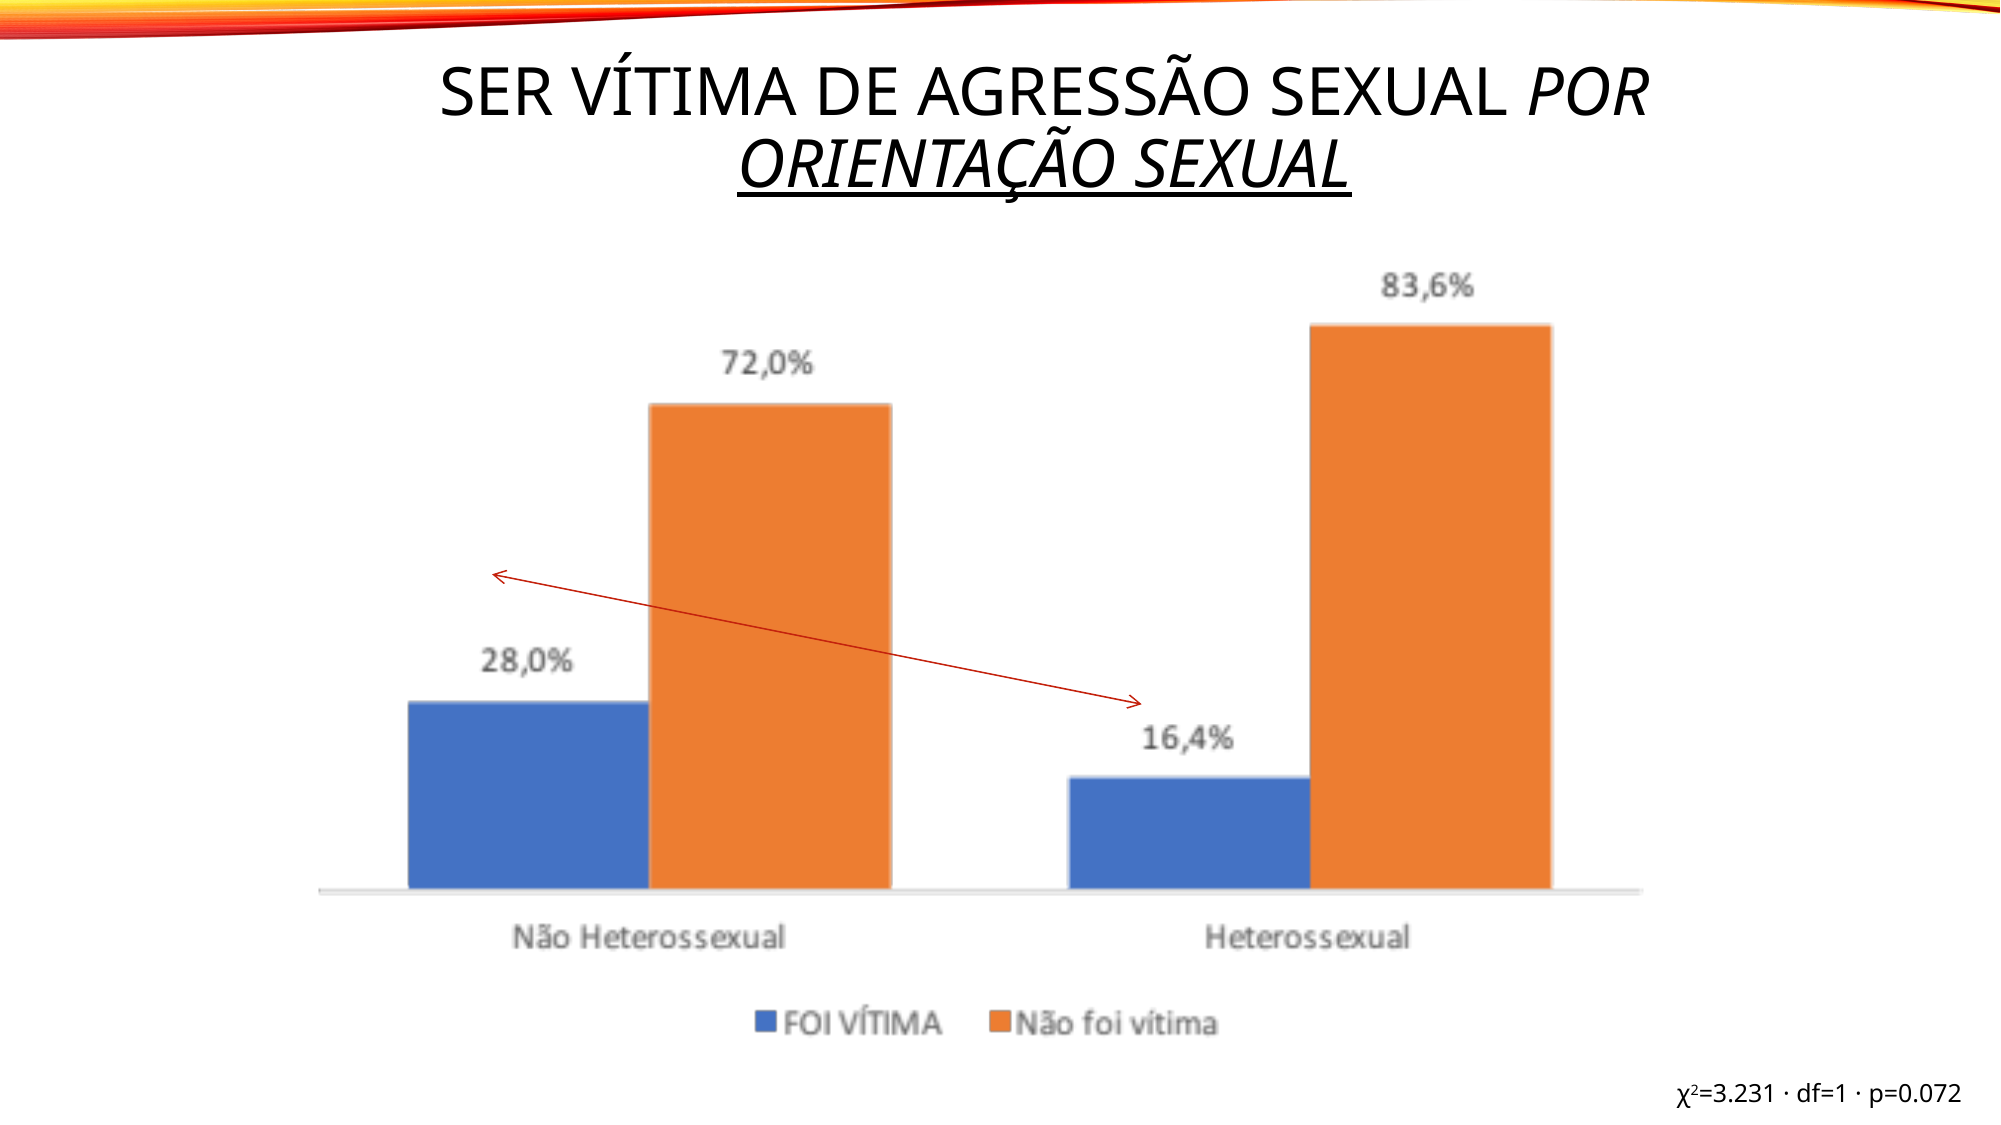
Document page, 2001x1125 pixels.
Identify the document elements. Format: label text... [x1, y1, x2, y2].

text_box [491, 573, 1142, 705]
picture [267, 235, 1686, 1087]
text_box χ2=3.231 · df=1 · p=0.072 [1662, 1070, 1978, 1116]
picture [0, 0, 2000, 40]
title Ser vítima de agressão sexual por orientação sexual [338, 23, 1751, 236]
